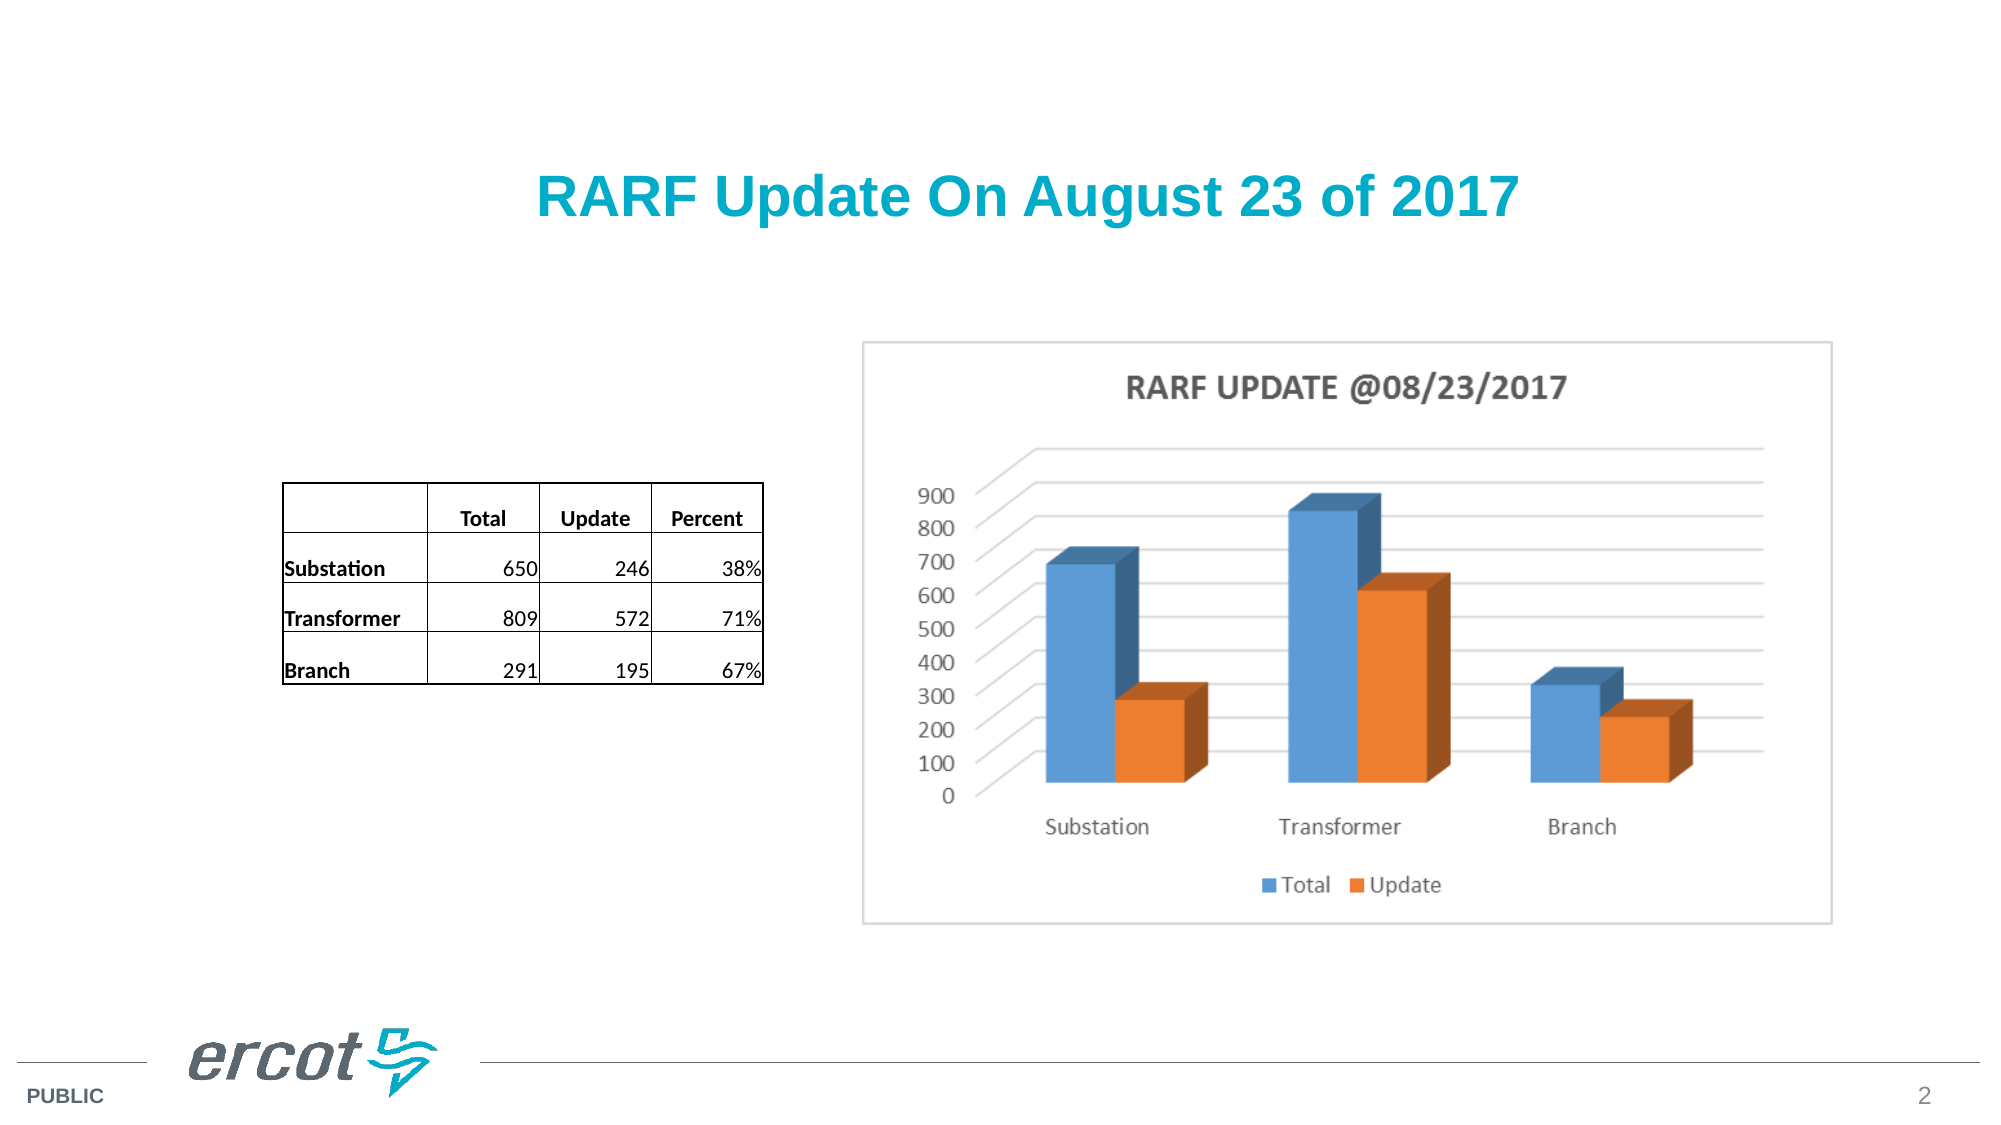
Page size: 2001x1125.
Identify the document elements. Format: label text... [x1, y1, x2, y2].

table_cell 38% [652, 533, 762, 582]
table_header [284, 484, 427, 532]
table_cell 195 [540, 632, 651, 683]
table_cell 246 [540, 533, 651, 582]
table_cell Branch [284, 632, 427, 683]
table_cell 291 [428, 632, 539, 683]
text_box RARF Update On August 23 of 2017 [509, 151, 1550, 240]
table_header Percent [652, 484, 762, 532]
table_cell Transformer [284, 583, 427, 631]
table_cell Substation [284, 533, 427, 582]
table_cell 572 [540, 583, 651, 631]
slide_number 2 [1866, 1076, 1984, 1113]
picture [861, 341, 1833, 926]
table_cell 71% [652, 583, 762, 631]
table_cell 809 [428, 583, 539, 631]
picture [183, 1024, 442, 1100]
table_cell 650 [428, 533, 539, 582]
table_header Total [428, 484, 539, 532]
table_header Update [540, 484, 651, 532]
table_cell 67% [652, 632, 762, 683]
